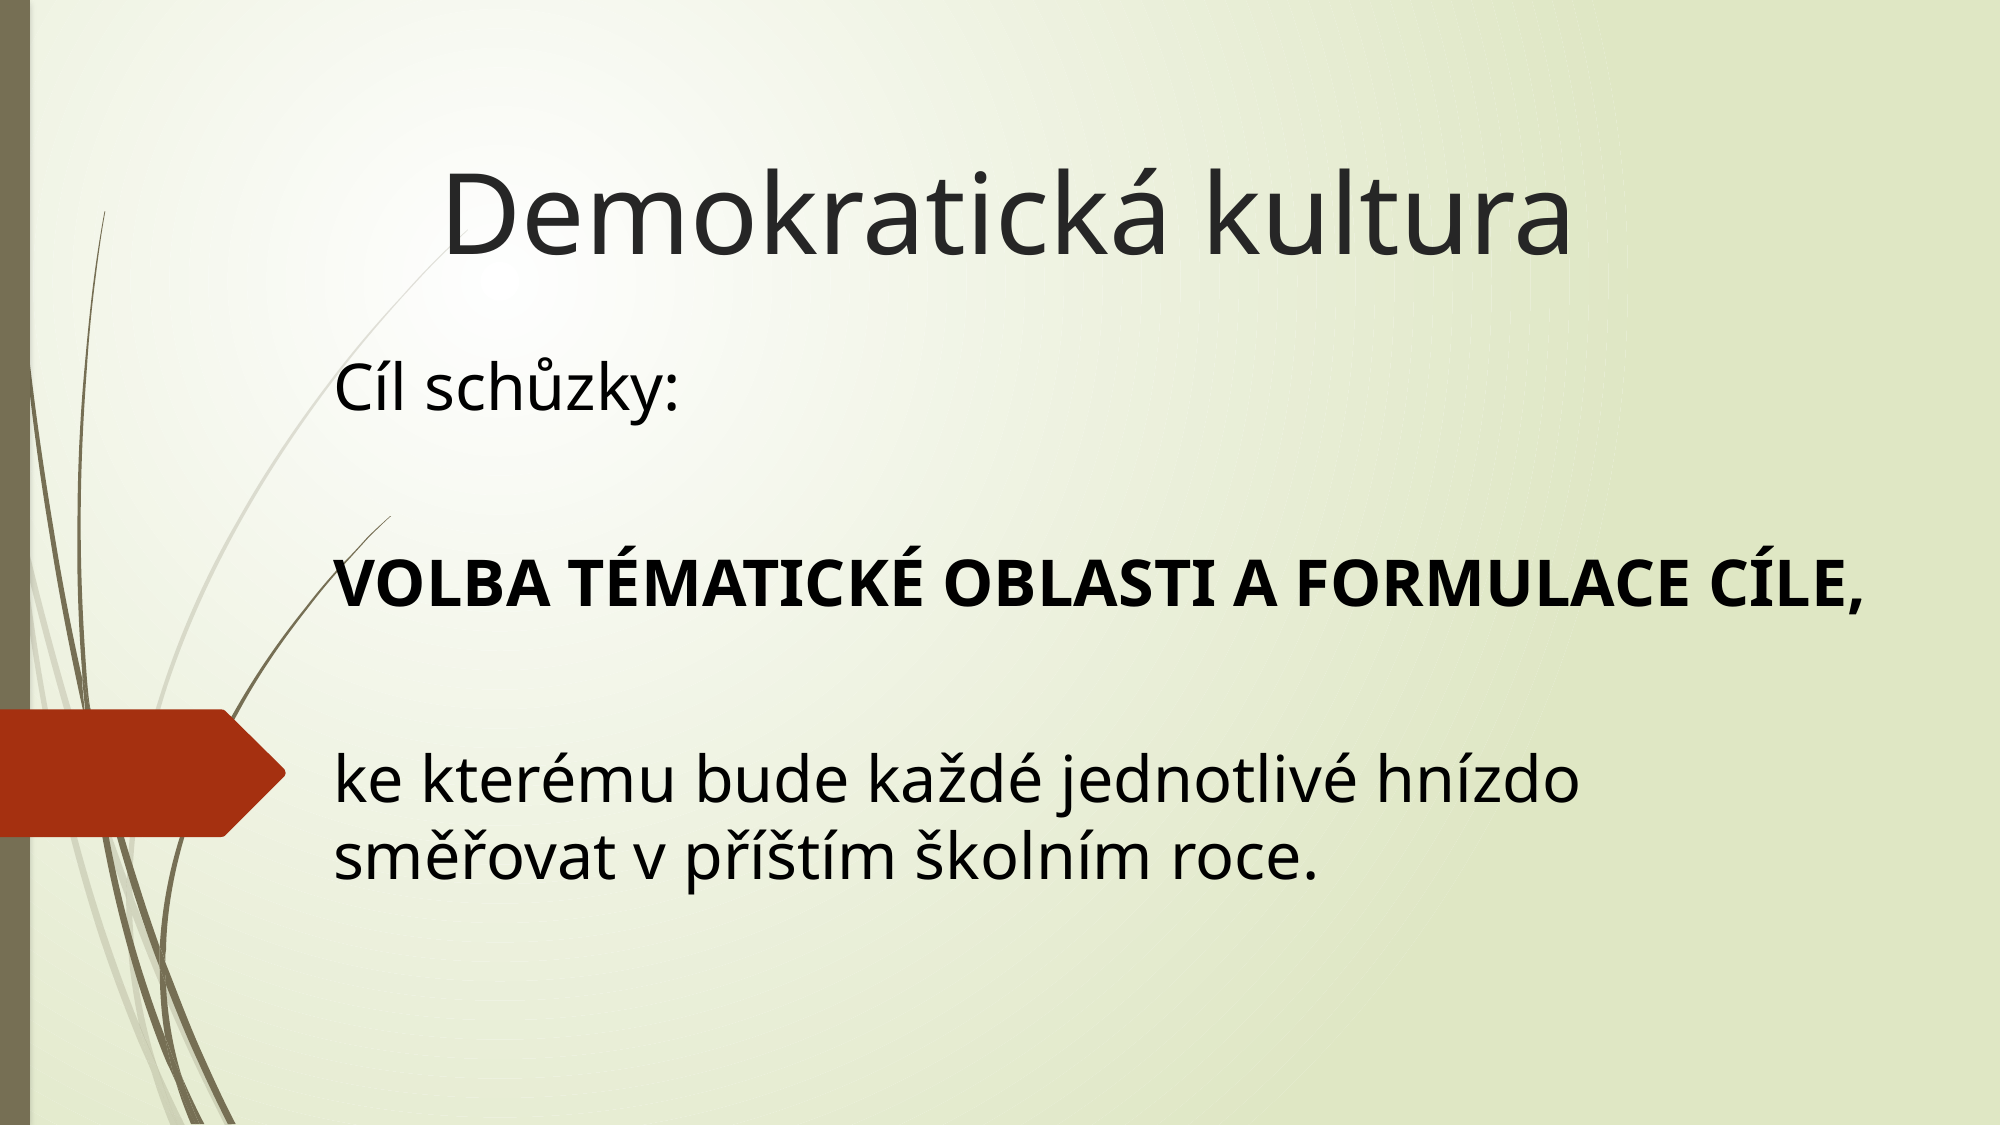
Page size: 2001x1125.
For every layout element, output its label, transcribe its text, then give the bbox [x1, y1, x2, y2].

title Demokratická kultura [424, 99, 1888, 285]
subtitle Cíl schůzky: VOLBA TÉMATICKÉ OBLASTI A FORMULACE CÍLE, ke kterému bude každé jednotlivé hnízdo směřovat v příštím školním roce. [318, 338, 1888, 969]
